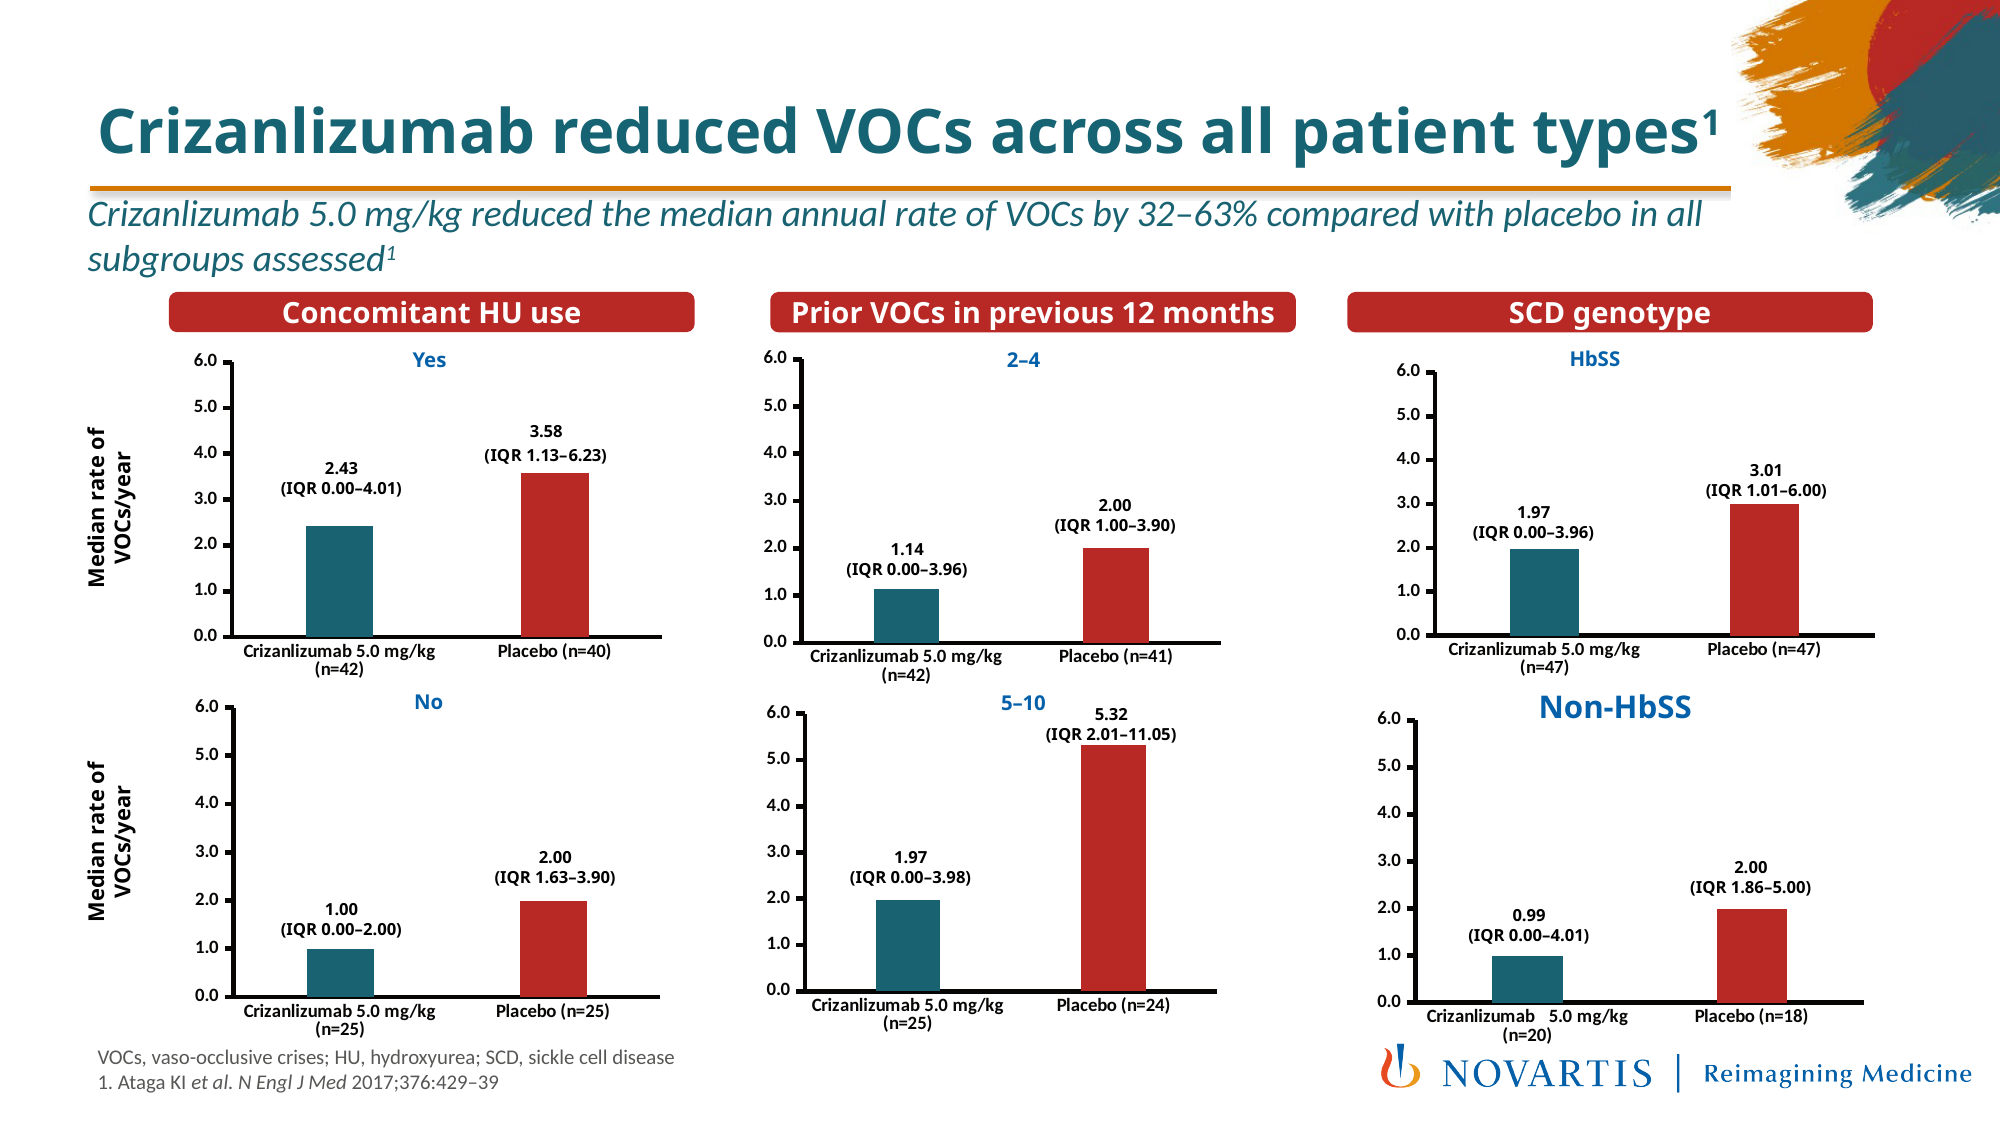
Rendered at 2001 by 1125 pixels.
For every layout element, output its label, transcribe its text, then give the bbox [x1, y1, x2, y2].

text_box Crizanlizumab reduced VOCs across all patient types1 [82, 15, 1725, 175]
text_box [74, 294, 1986, 1047]
picture [1329, 1008, 2001, 1125]
list VOCs, vaso-occlusive crises; HU, hydroxyurea; SCD, sickle cell disease 1. Ataga KI et al. N Engl J Med 2017;376:429–39 [82, 1063, 1825, 1102]
picture [1730, 0, 2000, 259]
text_box Crizanlizumab 5.0 mg/kg reduced the median annual rate of VOCs by 32–63% compared with placebo in all subgroups assessed1 [72, 181, 1782, 287]
